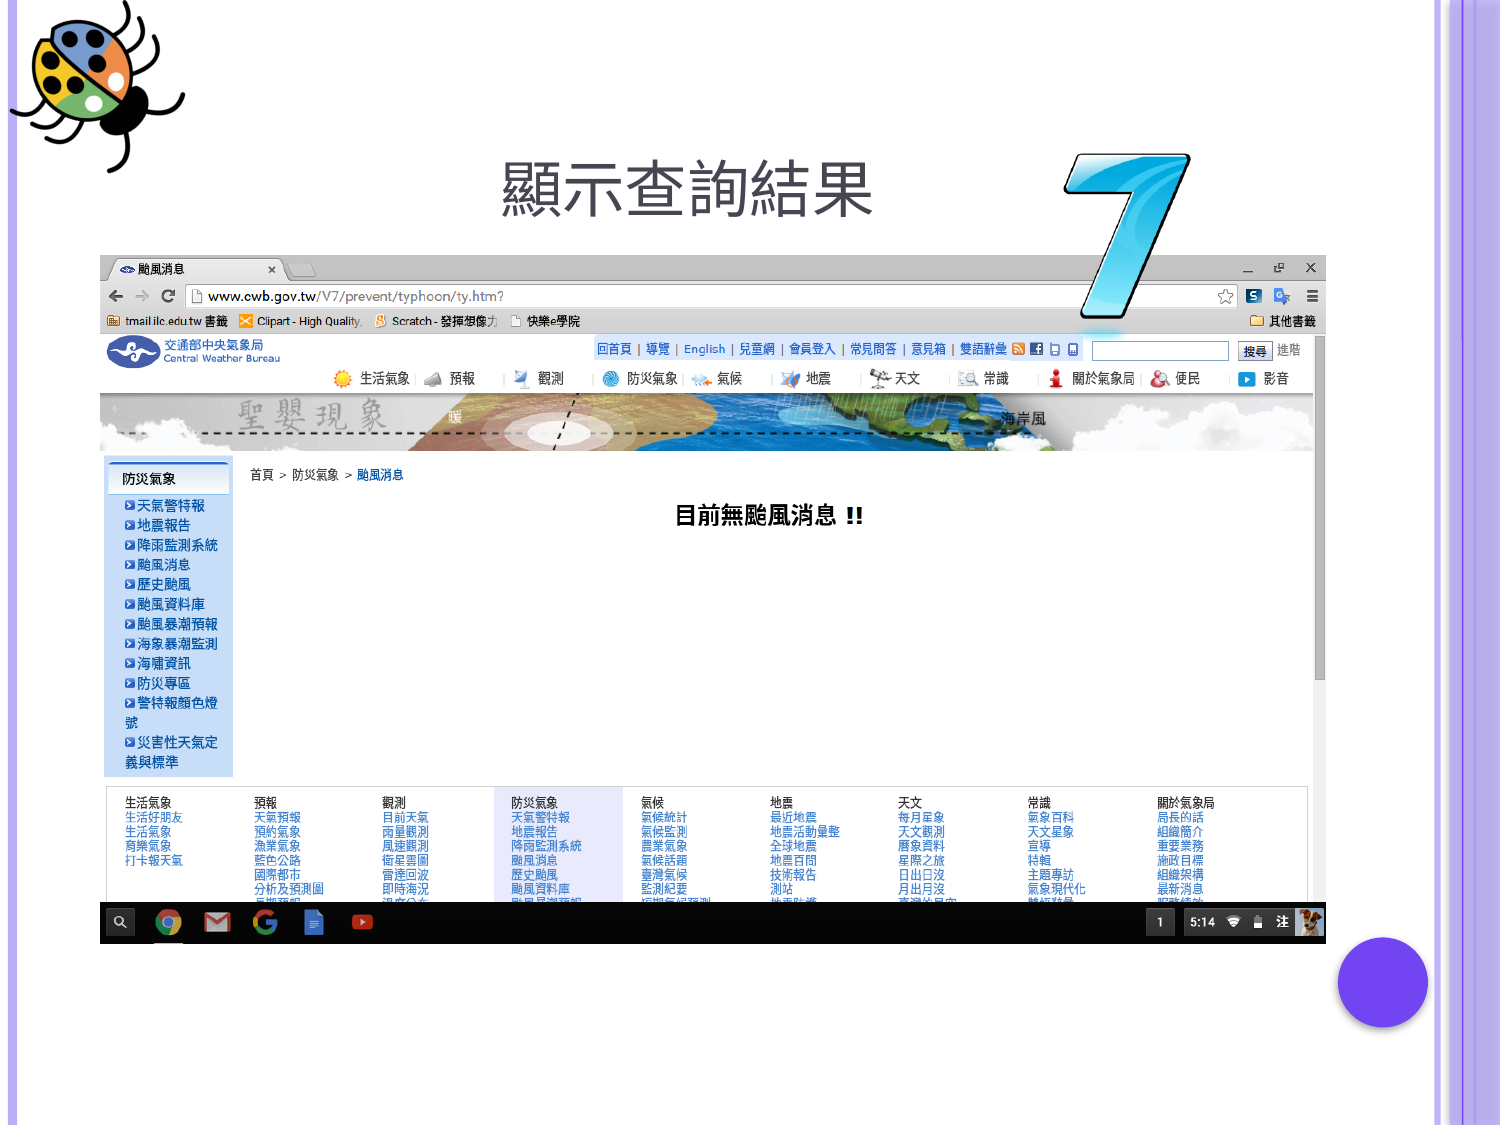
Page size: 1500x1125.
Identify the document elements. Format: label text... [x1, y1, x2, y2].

picture [0, 0, 169, 176]
title 顯示查詢結果 [75, 45, 1300, 233]
picture [1021, 138, 1232, 349]
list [99, 254, 1326, 945]
